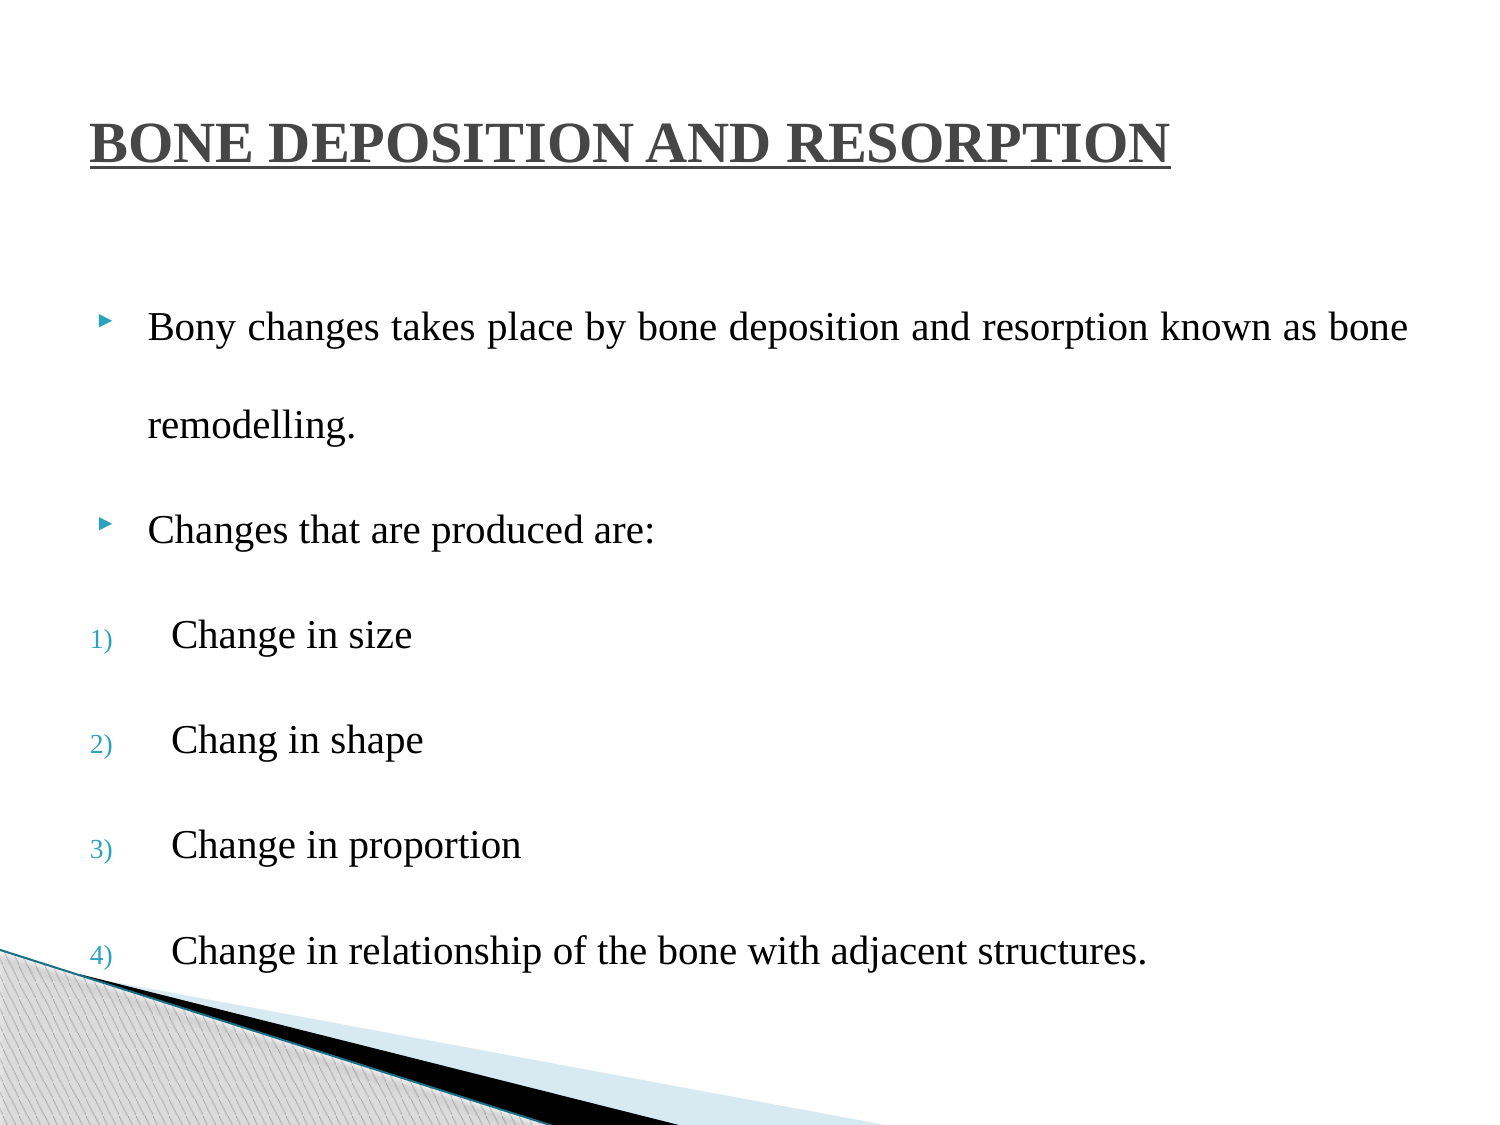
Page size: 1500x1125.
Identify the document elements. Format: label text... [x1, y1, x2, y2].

list Bony changes takes place by bone deposition and resorption known as bone remodelling. Changes that are produced are: Change in size Chang in shape Change in proportion Change in relationship of the bone with adjacent structures. [75, 243, 1425, 986]
title BONE DEPOSITION AND RESORPTION [75, 45, 1425, 233]
